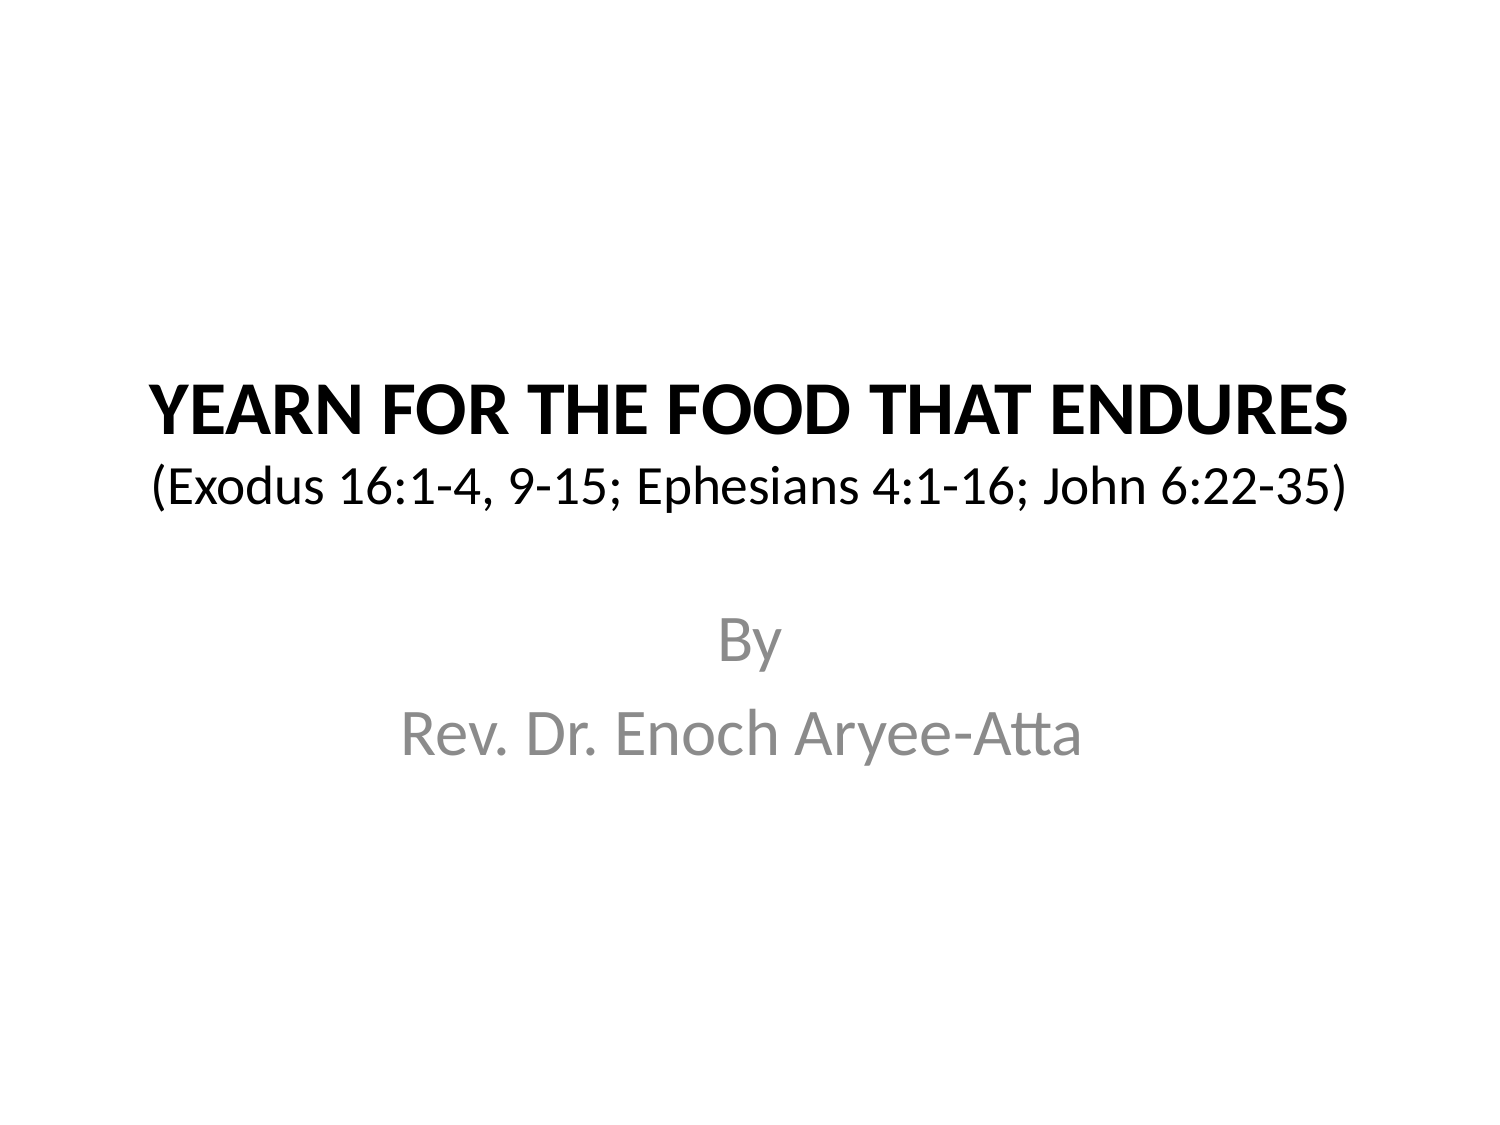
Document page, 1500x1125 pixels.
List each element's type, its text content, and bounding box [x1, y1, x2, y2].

title YEARN FOR THE FOOD THAT ENDURES (Exodus 16:1-4, 9-15; Ephesians 4:1-16; John 6:22-35) [0, 349, 1500, 591]
subtitle By Rev. Dr. Enoch Aryee-Atta [225, 587, 1275, 838]
